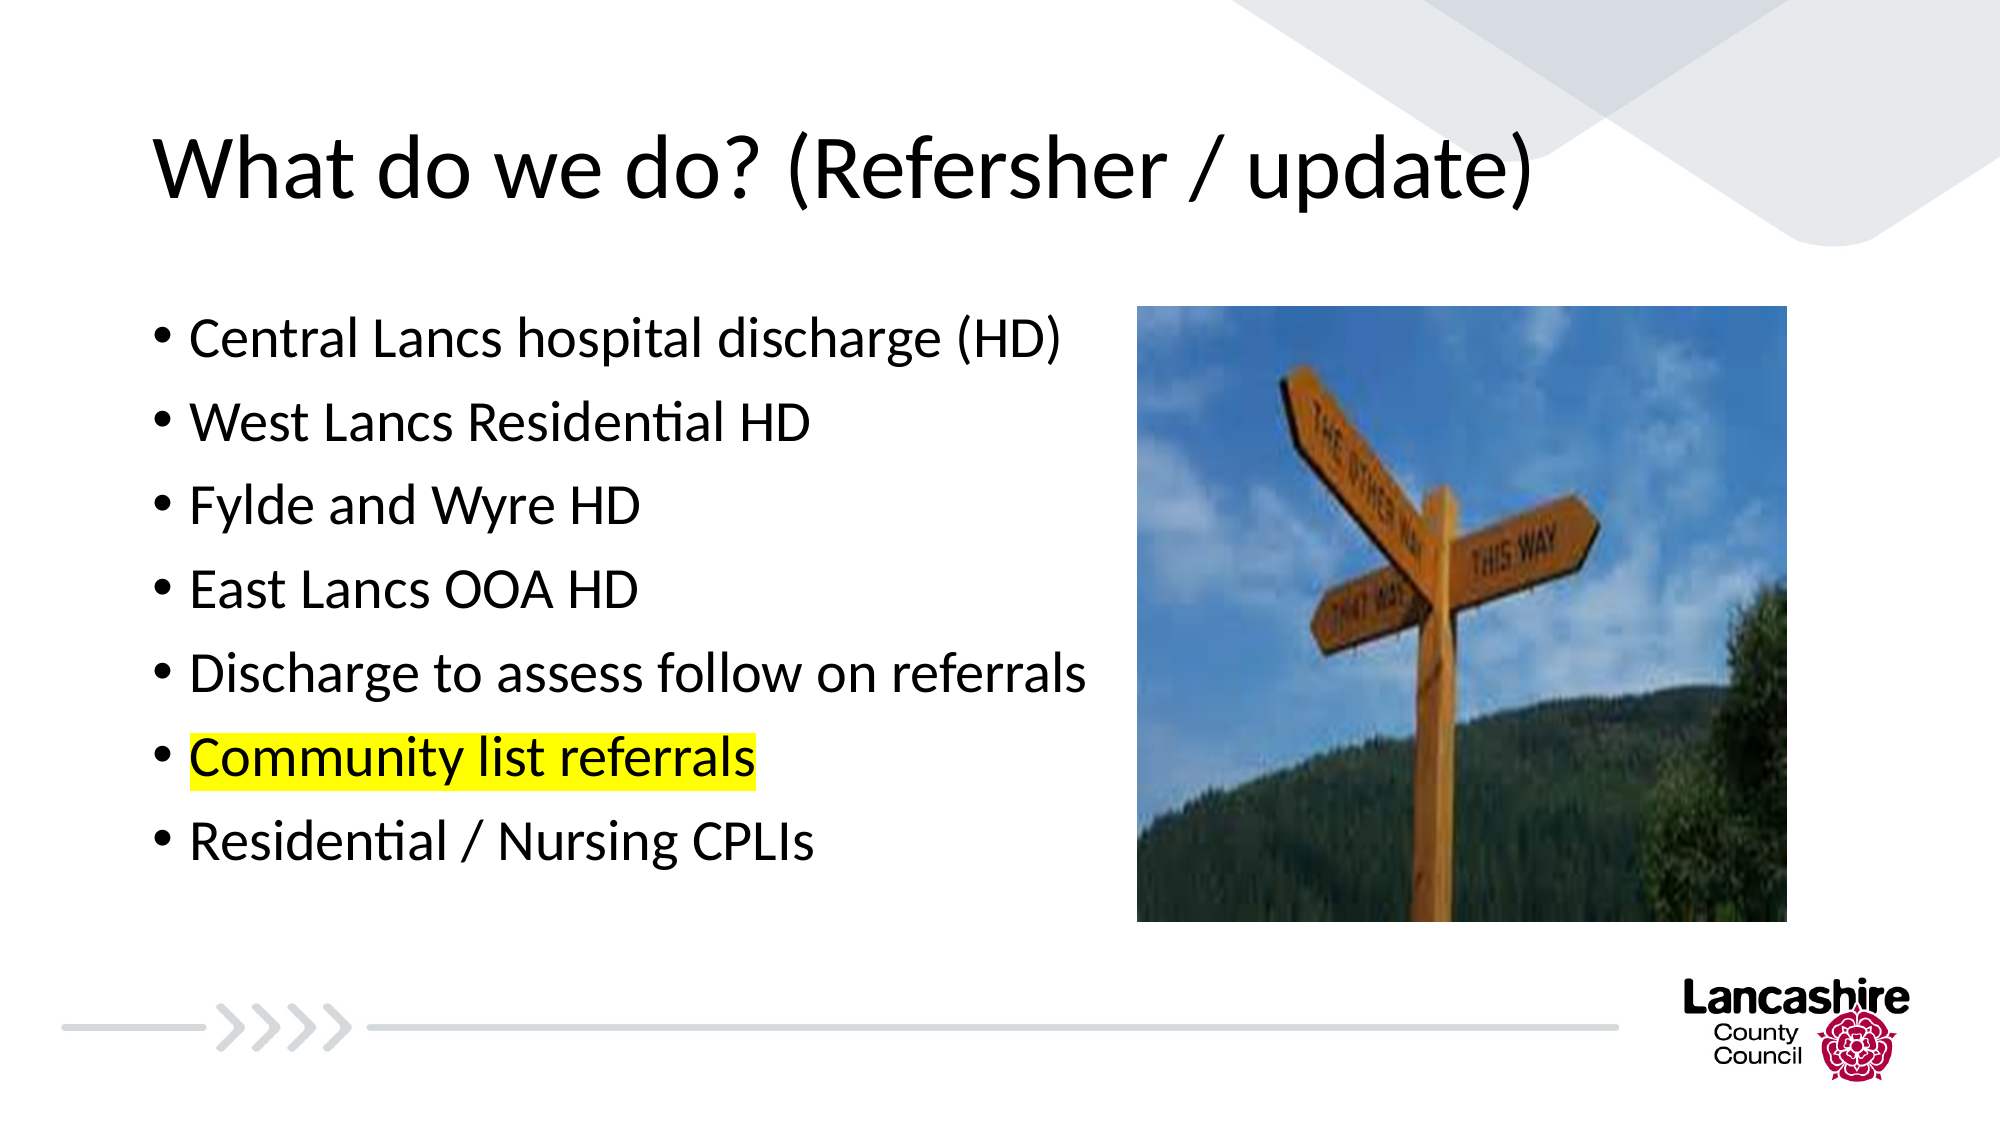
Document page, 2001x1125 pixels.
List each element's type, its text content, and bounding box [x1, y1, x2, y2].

picture [0, 0, 2000, 1125]
title What do we do? (Refersher / update) [137, 59, 1863, 278]
list Central Lancs hospital discharge (HD) West Lancs Residential HD Fylde and Wyre HD East Lancs OOA HD Discharge to assess follow on referrals Community list referrals Residential / Nursing CPLIs [137, 299, 1863, 946]
